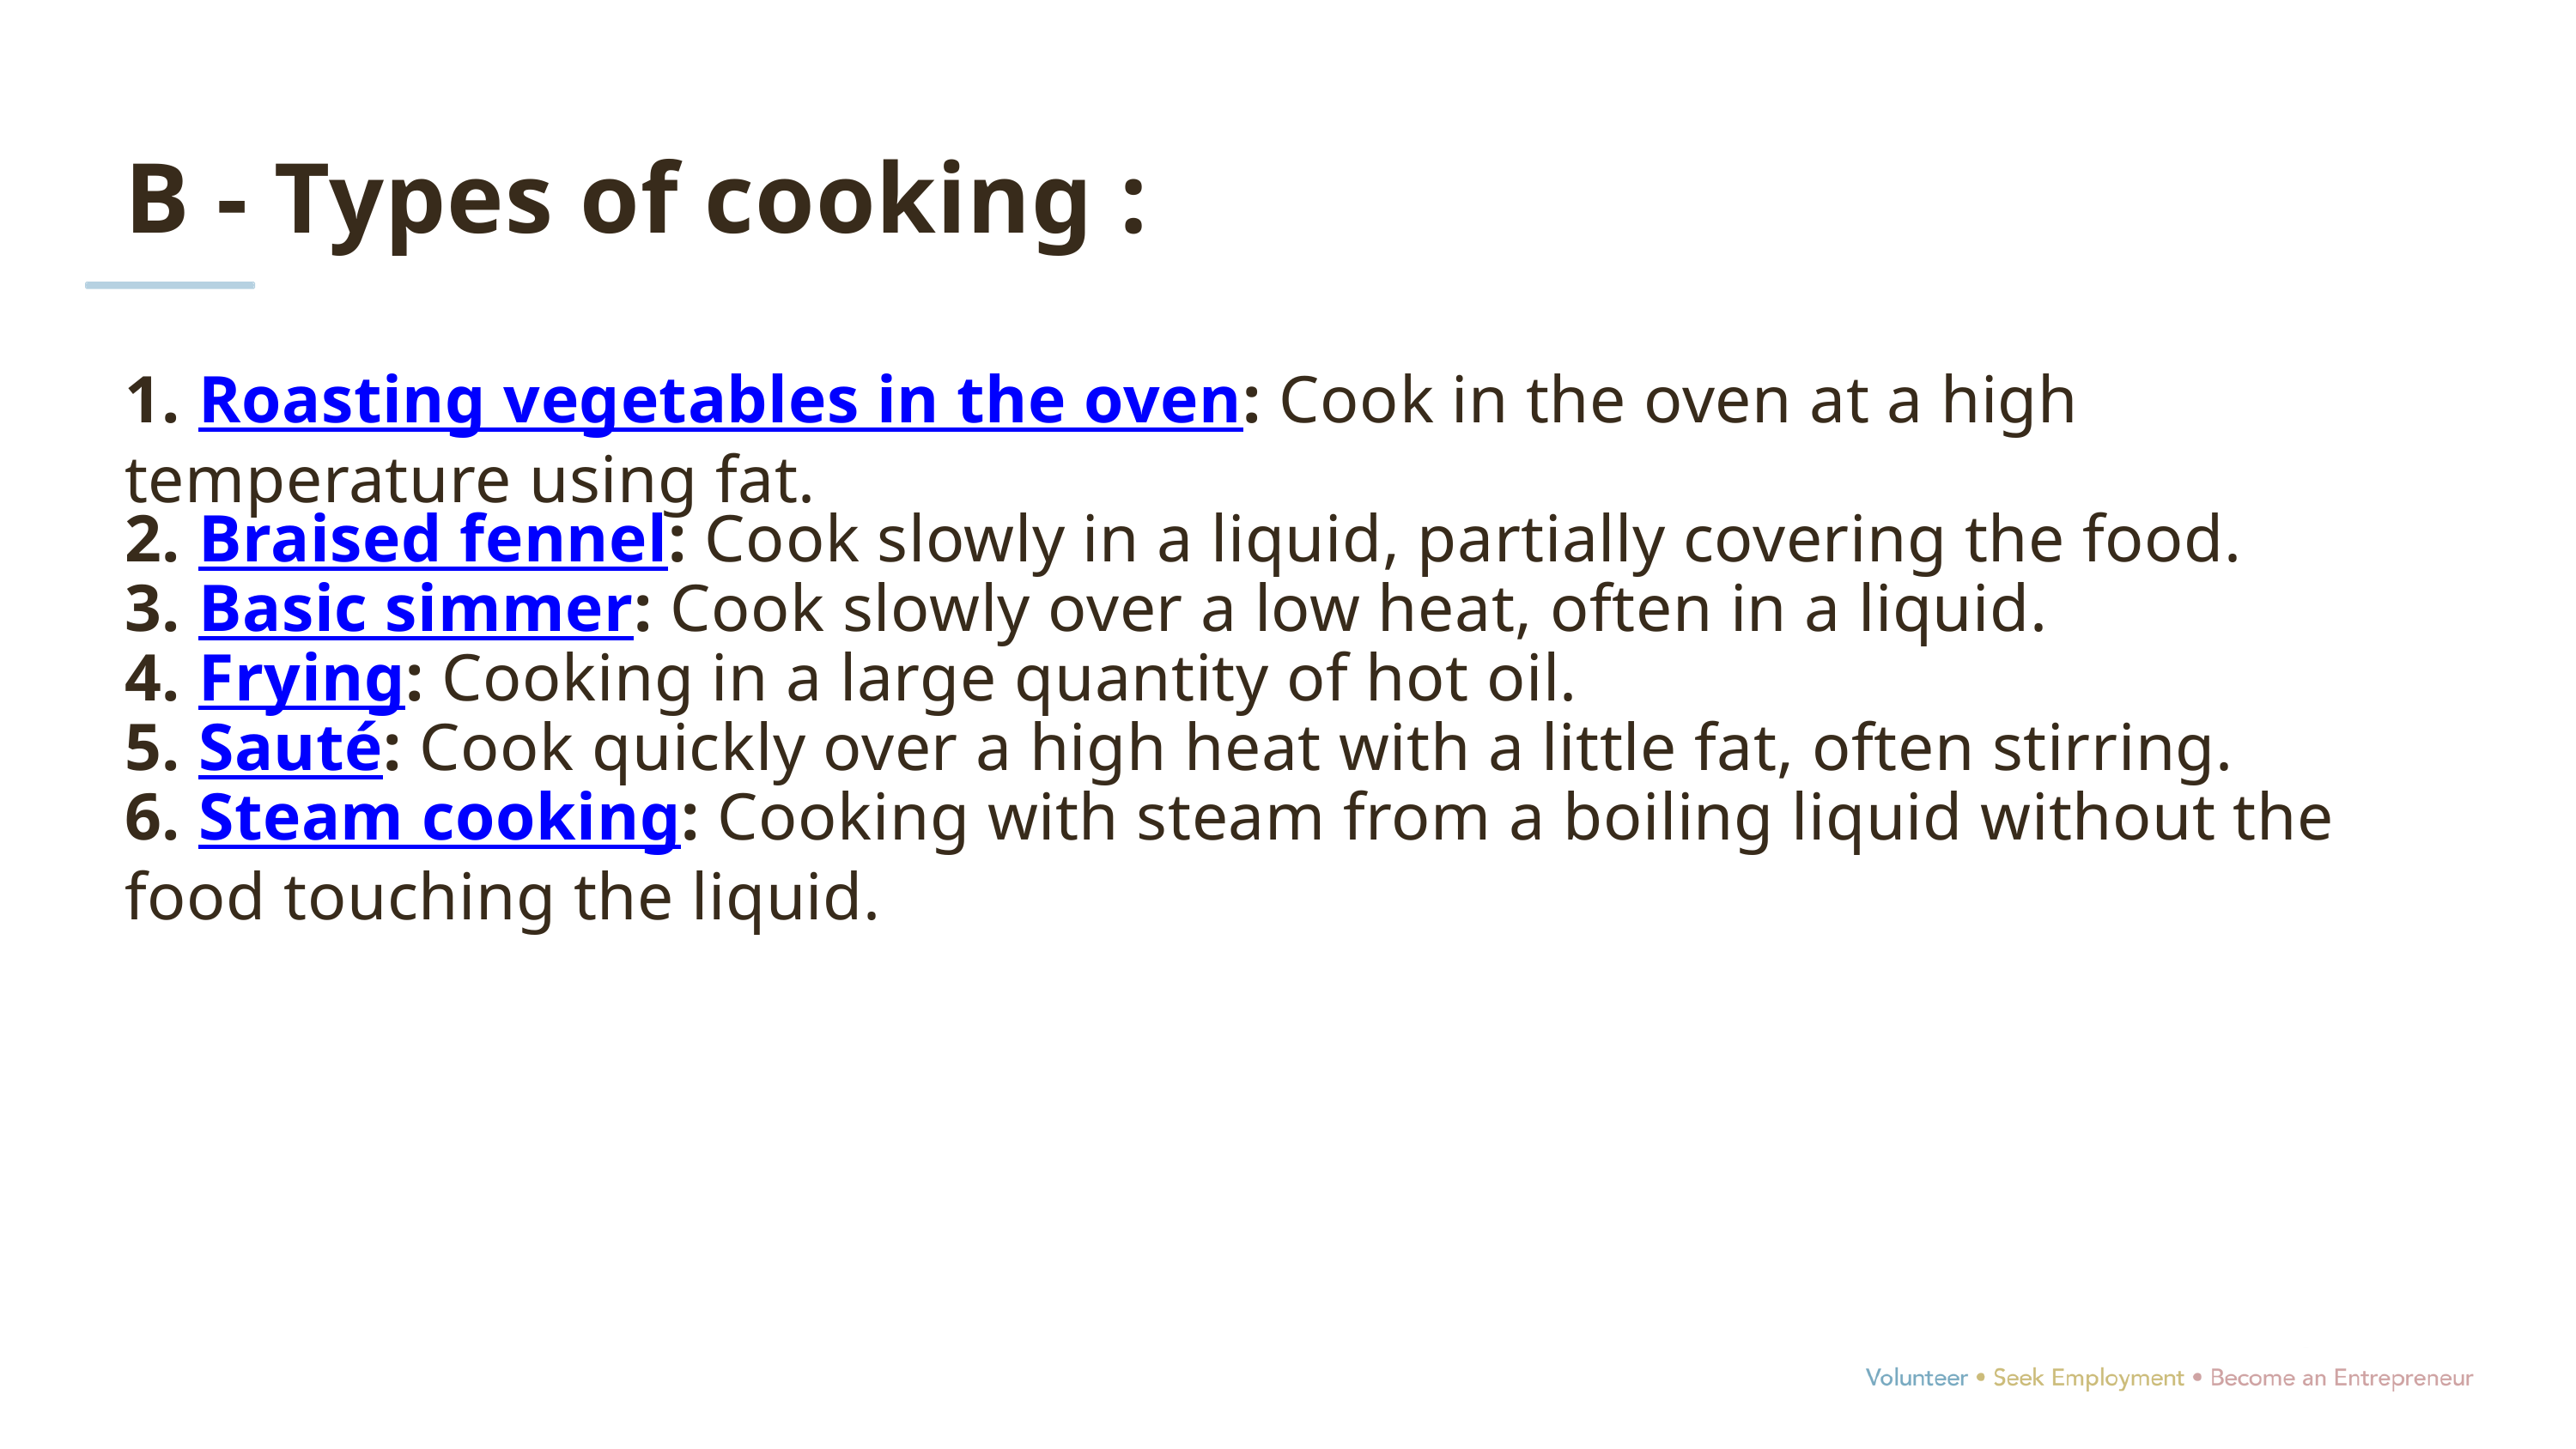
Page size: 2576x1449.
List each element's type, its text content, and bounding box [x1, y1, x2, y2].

text_box B - Types of cooking : [125, 158, 2470, 252]
text_box [1827, 1347, 2538, 1421]
text_box 1. Roasting vegetables in the oven: Cook in the oven at a high temperature using fat. 2. Braised fennel: Cook slowly in a liquid, partially covering the food. 3. Basic simmer: Cook slowly over a low heat, often in a liquid. 4. Frying: Cooking in a large quantity of hot oil. 5. Sauté: Cook quickly over a high heat with a little fat, often stirring. 6. Steam cooking: Cooking with steam from a boiling liquid without the food touching the liquid. [125, 376, 2470, 1003]
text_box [84, 281, 256, 289]
